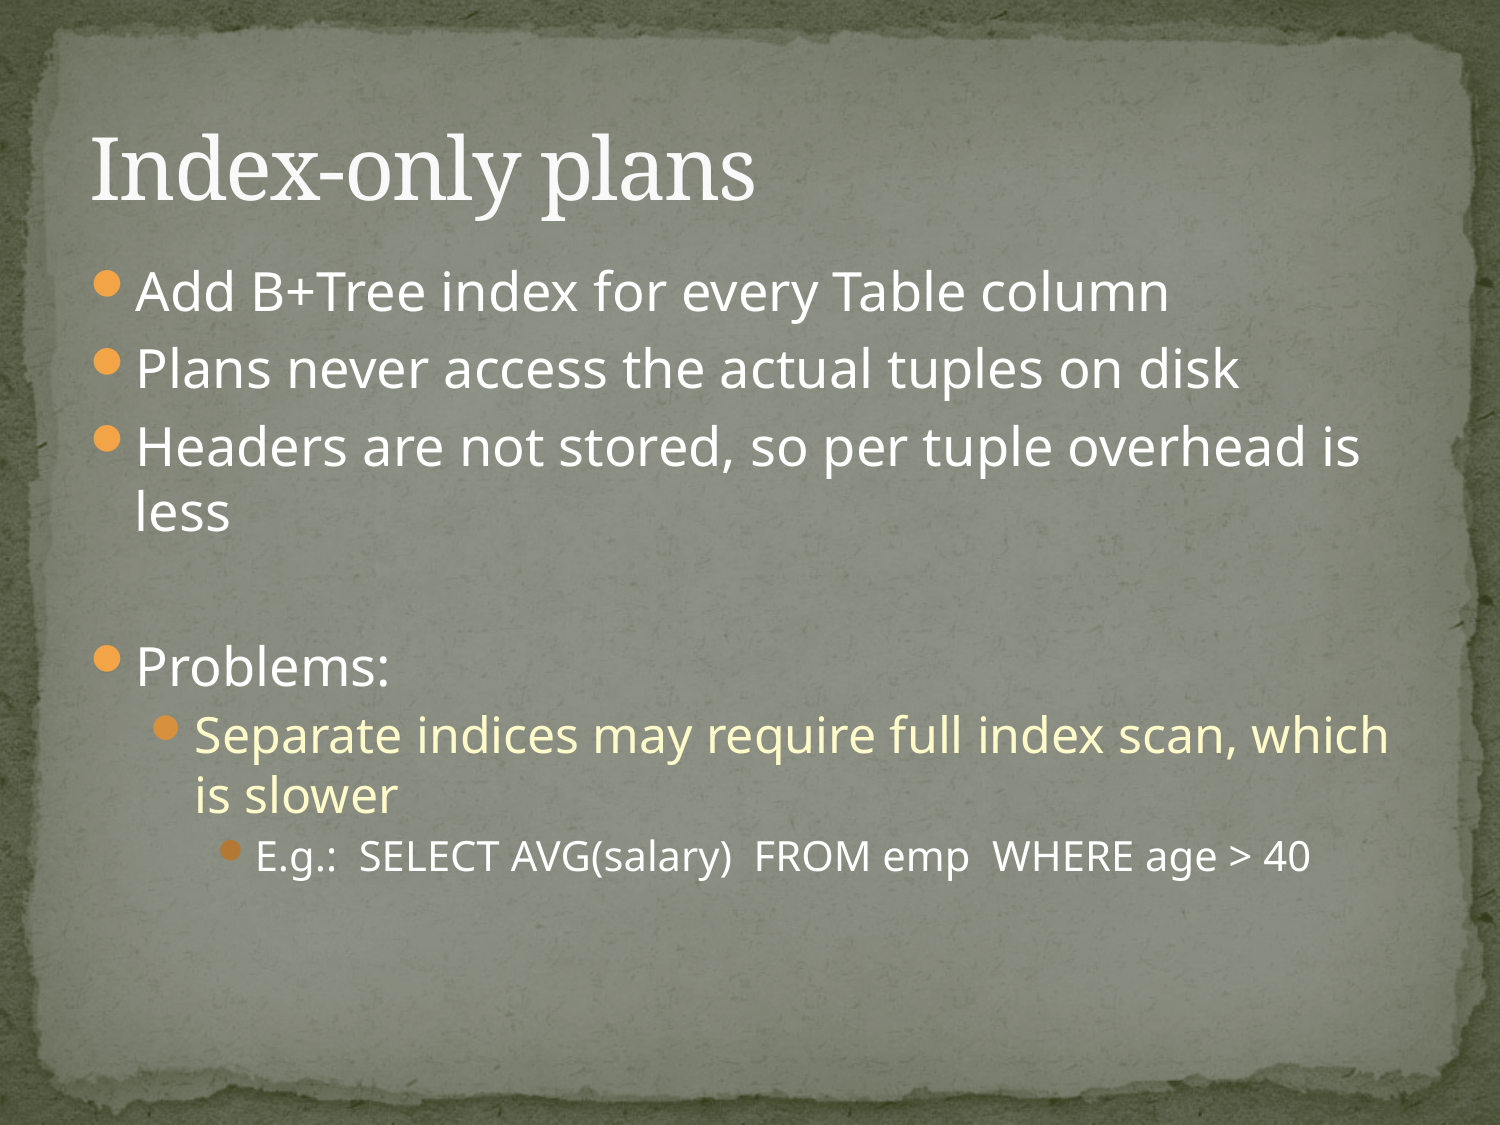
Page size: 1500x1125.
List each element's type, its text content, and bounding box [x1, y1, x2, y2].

title Index-only plans [74, 24, 1425, 225]
list Add B+Tree index for every Table column Plans never access the actual tuples on disk Headers are not stored, so per tuple overhead is less Problems: Separate indices may require full index scan, which is slower E.g.: SELECT AVG(salary) FROM emp WHERE age > 40 [75, 249, 1425, 1000]
